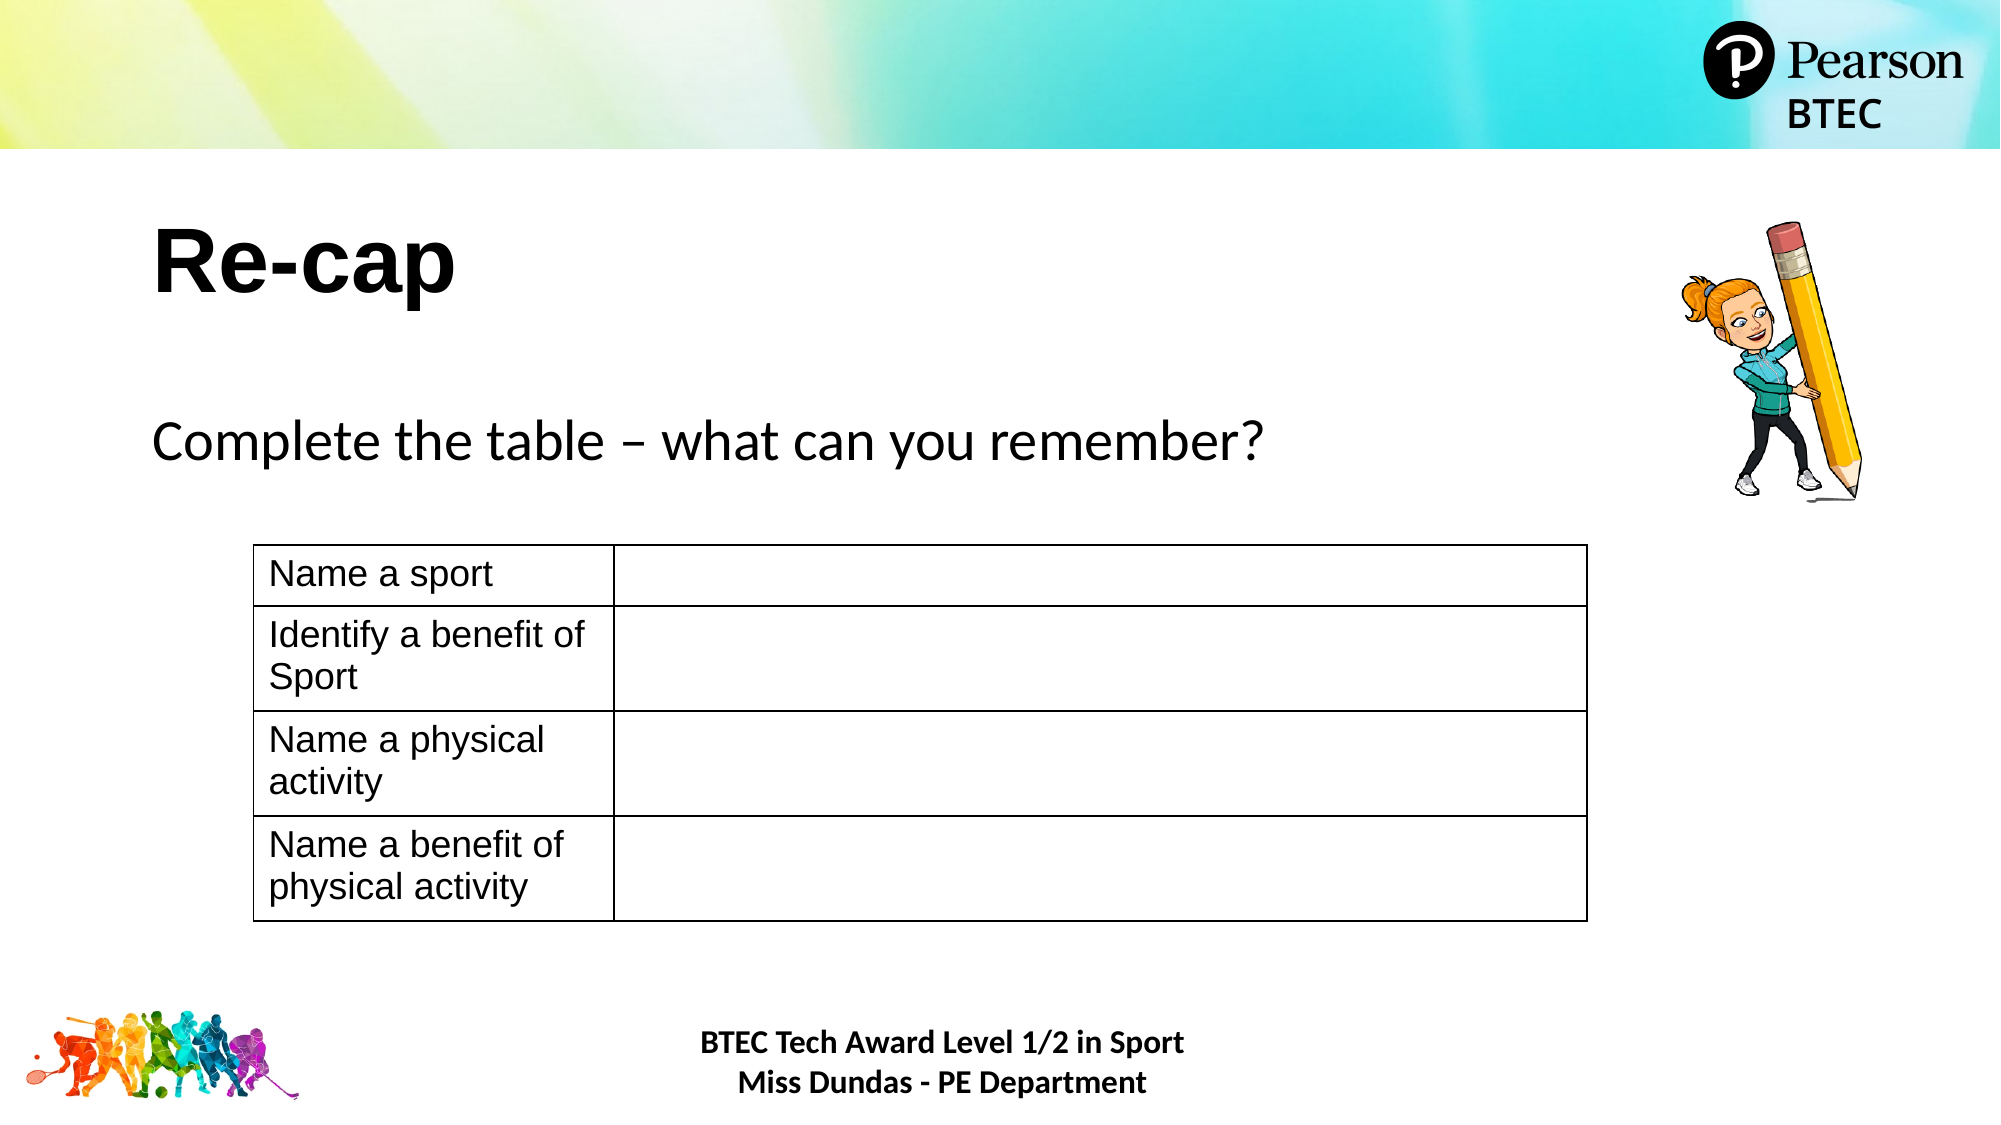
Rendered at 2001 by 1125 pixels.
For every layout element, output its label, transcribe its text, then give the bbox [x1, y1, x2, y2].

picture [22, 1008, 304, 1102]
table_header Name a sport [254, 546, 613, 605]
picture [1638, 213, 1934, 509]
table_cell Identify a benefit of Sport [254, 607, 613, 710]
title Re-cap [137, 163, 1863, 361]
table_cell [615, 712, 1586, 815]
list Complete the table – what can you remember? [137, 402, 1863, 1014]
table_cell [615, 607, 1586, 710]
picture [0, 0, 2000, 149]
table_header [615, 546, 1586, 605]
table_cell [615, 817, 1586, 920]
text_box BTEC Tech Award Level 1/2 in Sport Miss Dundas - PE Department [559, 1013, 1326, 1108]
table_cell Name a benefit of physical activity [254, 817, 613, 920]
table_cell Name a physical activity [254, 712, 613, 815]
